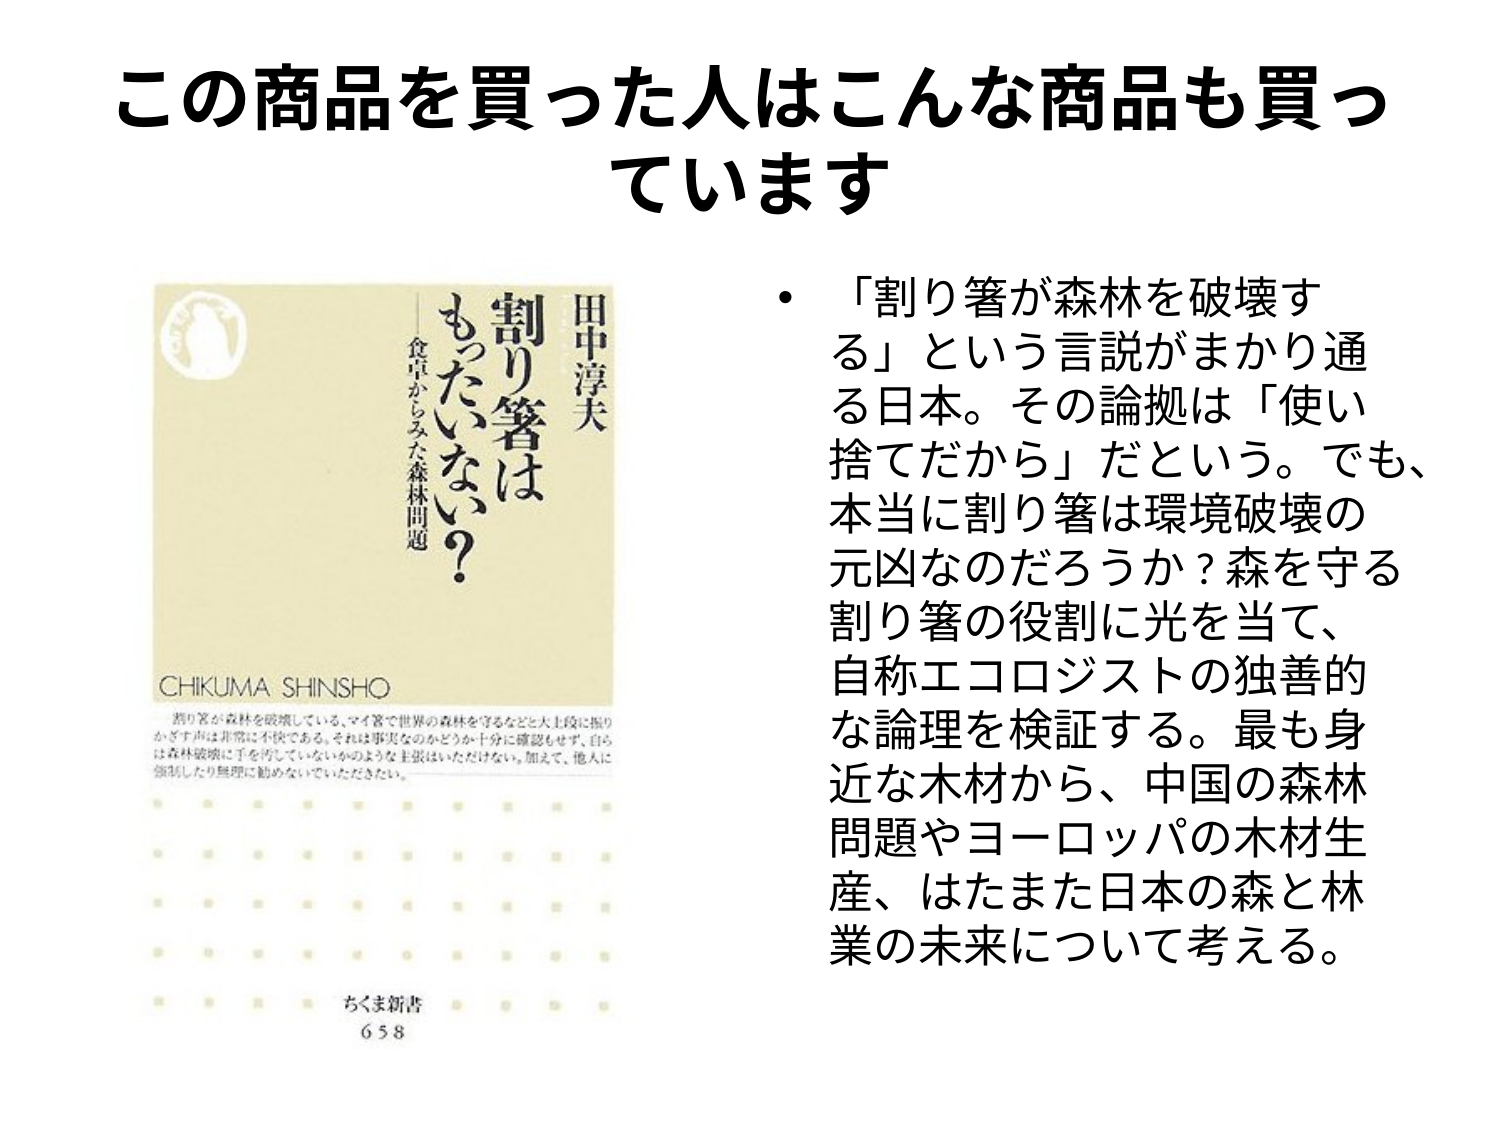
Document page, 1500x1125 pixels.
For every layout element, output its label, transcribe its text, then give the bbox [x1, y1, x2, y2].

list 「割り箸が森林を破壊する」という言説がまかり通る日本。その論拠は「使い捨てだから」だという。でも、本当に割り箸は環境破壊の元凶なのだろうか?森を守る割り箸の役割に光を当て、自称エコロジストの独善的な論理を検証する。最も身近な木材から、中国の森林問題やヨーロッパの木材生産、はたまた日本の森と林業の未来について考える。 [807, 262, 1425, 1005]
title この商品を買った人はこんな商品も買っています [75, 45, 1425, 233]
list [0, 245, 801, 1083]
